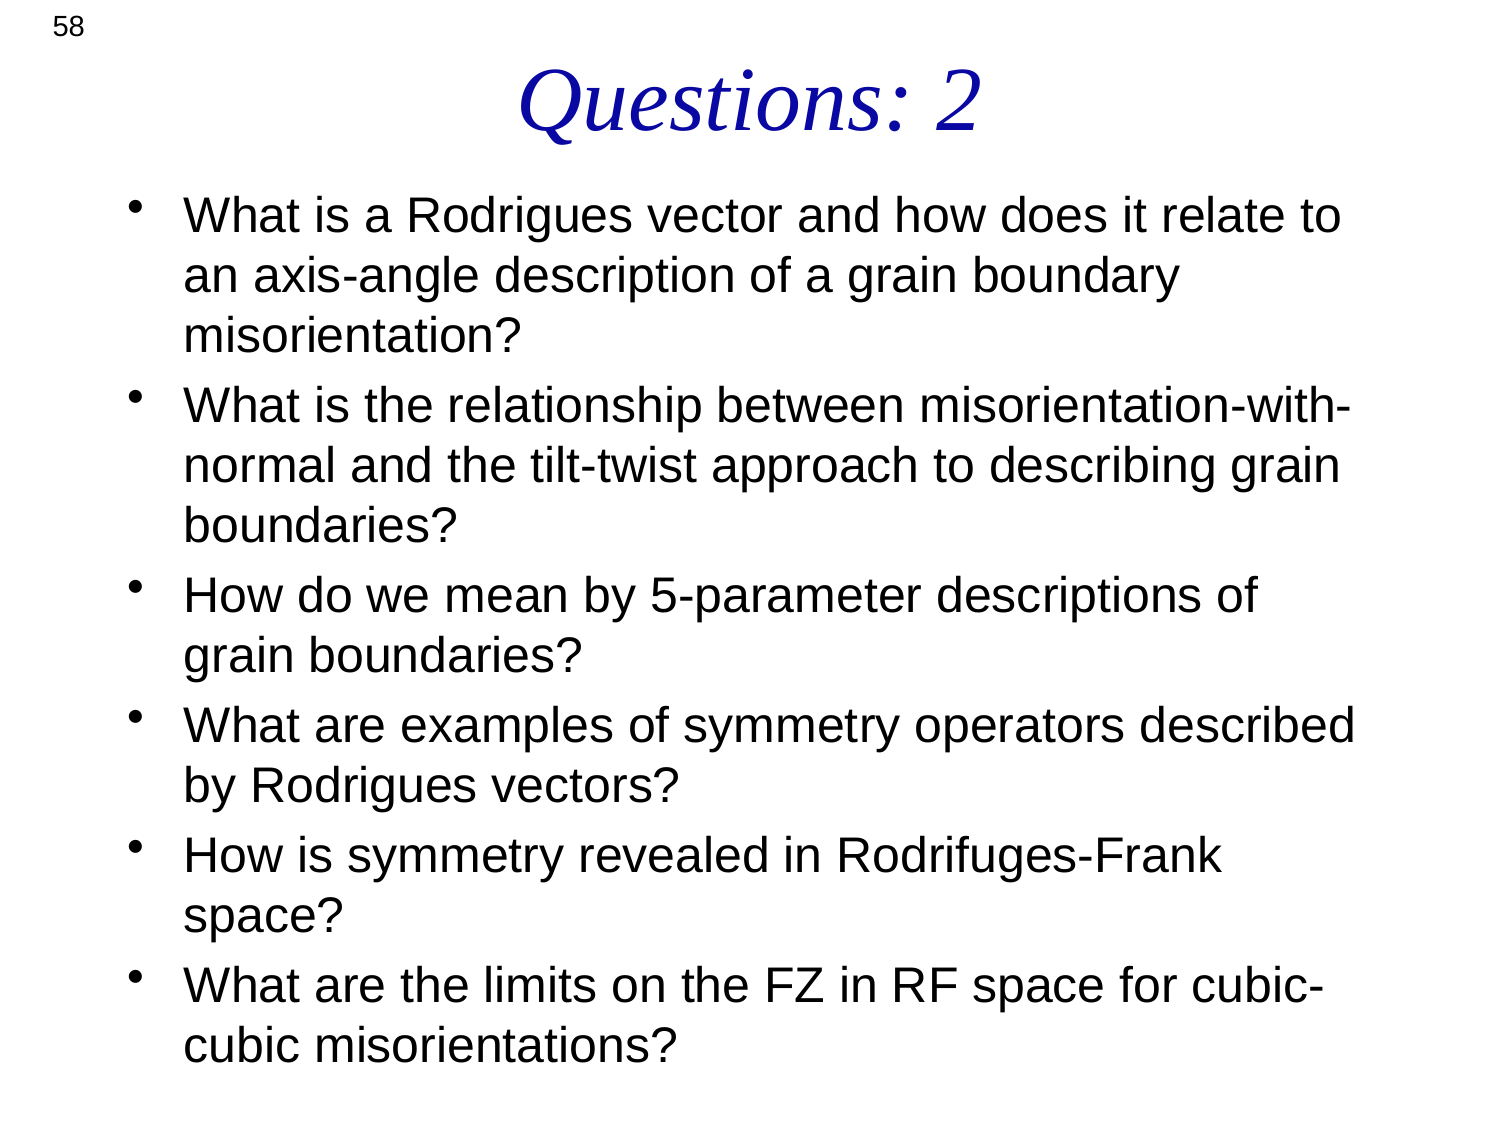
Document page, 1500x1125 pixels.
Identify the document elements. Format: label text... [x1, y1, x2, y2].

title Questions: 2 [112, 0, 1388, 174]
slide_number 58 [0, 0, 101, 51]
list What is a Rodrigues vector and how does it relate to an axis-angle description of a grain boundary misorientation? What is the relationship between misorientation-with-normal and the tilt-twist approach to describing grain boundaries? How do we mean by 5-parameter descriptions of grain boundaries? What are examples of symmetry operators described by Rodrigues vectors? How is symmetry revealed in Rodrifuges-Frank space? What are the limits on the FZ in RF space for cubic-cubic misorientations? [112, 174, 1388, 1051]
